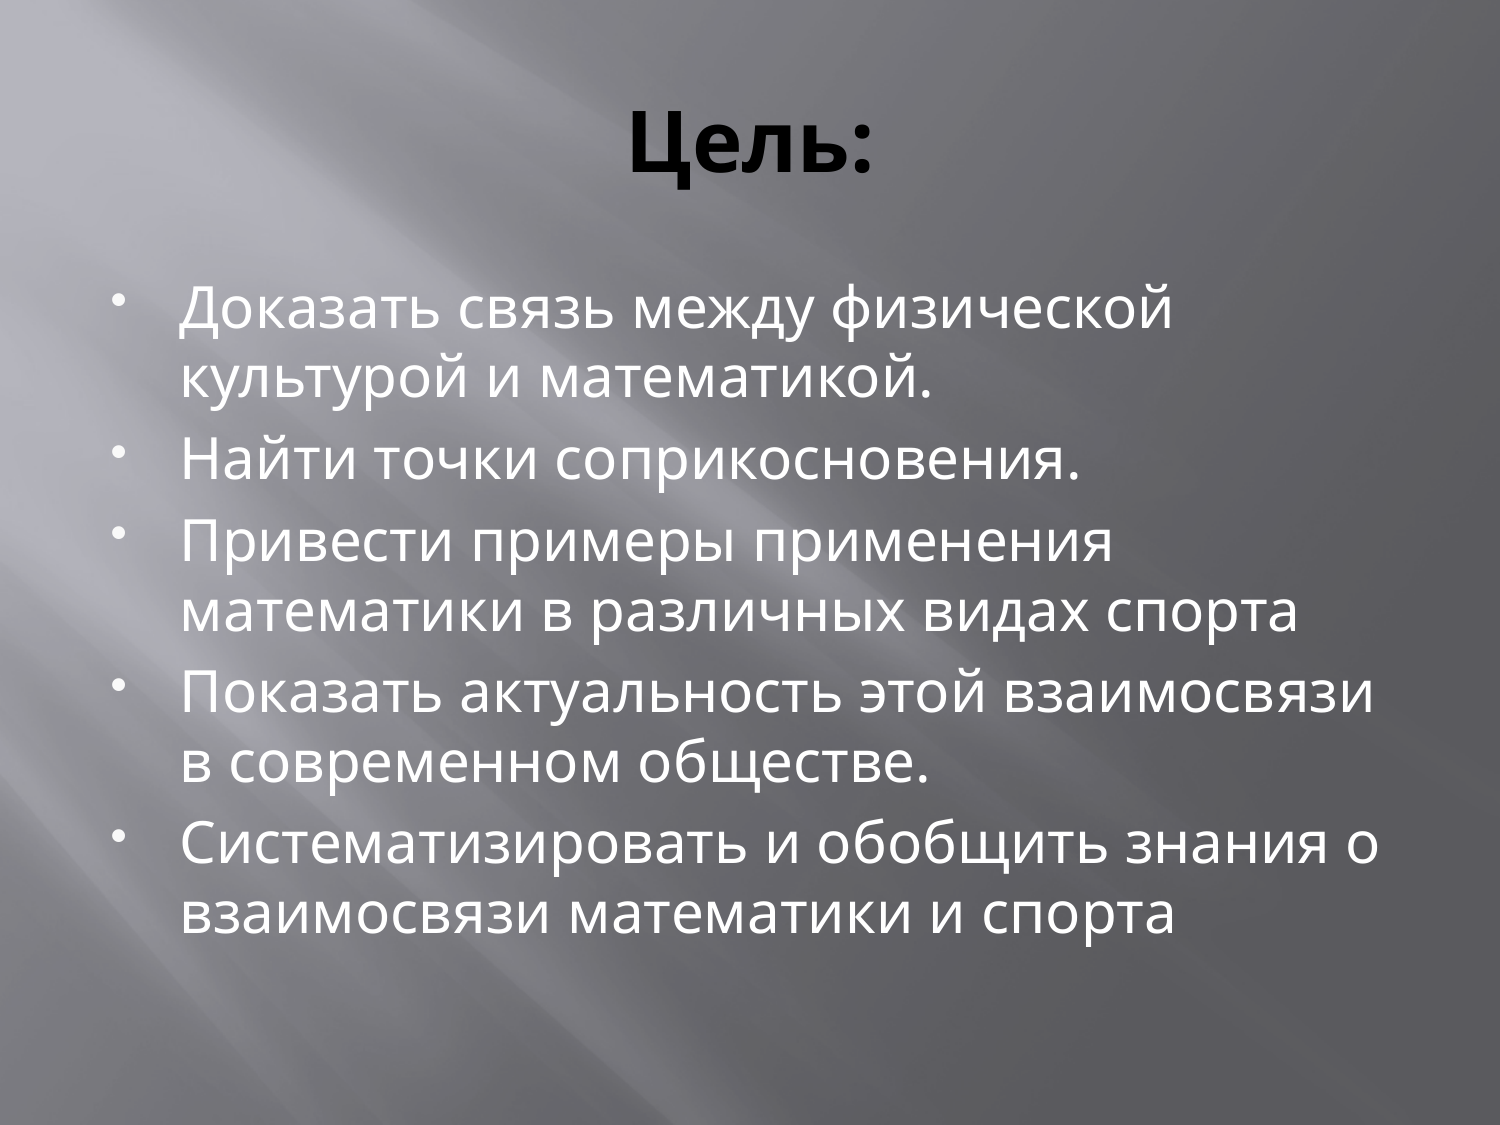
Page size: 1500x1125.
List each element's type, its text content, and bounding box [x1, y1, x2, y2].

list Доказать связь между физической культурой и математикой. Найти точки соприкосновения. Привести примеры применения математики в различных видах спорта Показать актуальность этой взаимосвязи в современном обществе. Систематизировать и обобщить знания о взаимосвязи математики и спорта [75, 262, 1425, 1035]
title Цель: [75, 45, 1425, 233]
